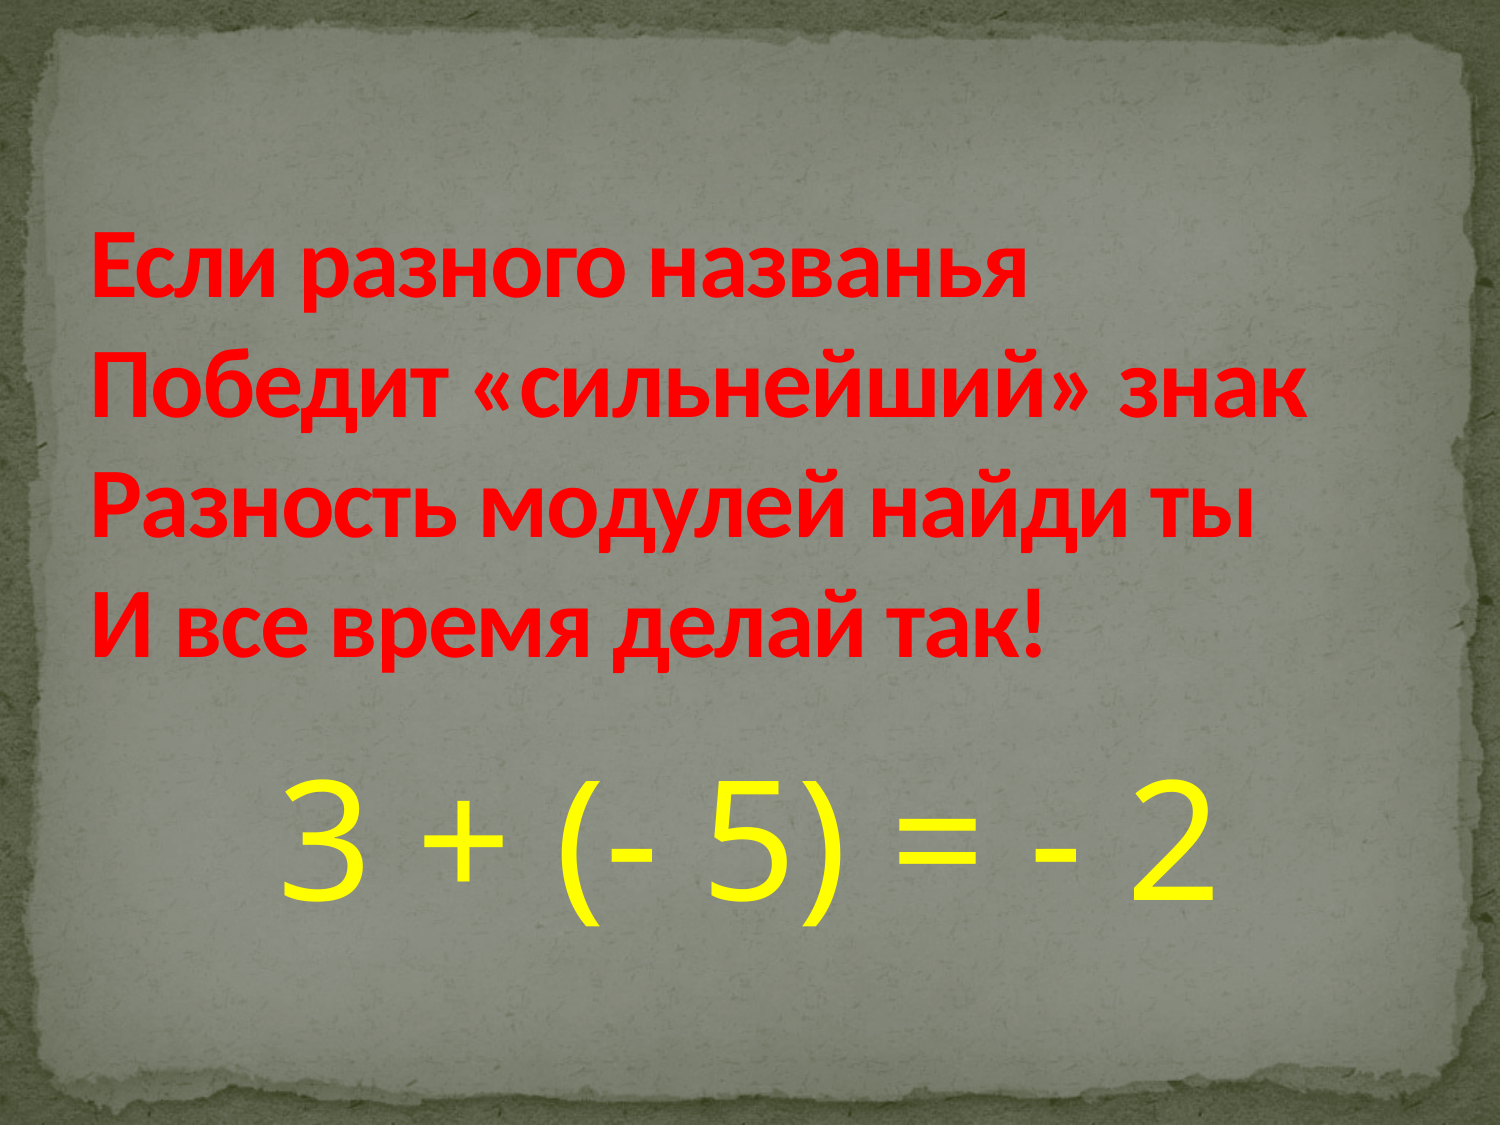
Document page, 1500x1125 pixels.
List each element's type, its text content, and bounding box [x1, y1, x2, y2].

title Если разного названья Победит «сильнейший» знак Разность модулей найди ты И все время делай так! [74, 24, 1425, 786]
text_box 3 + (- 5) = - 2 [210, 726, 1289, 942]
